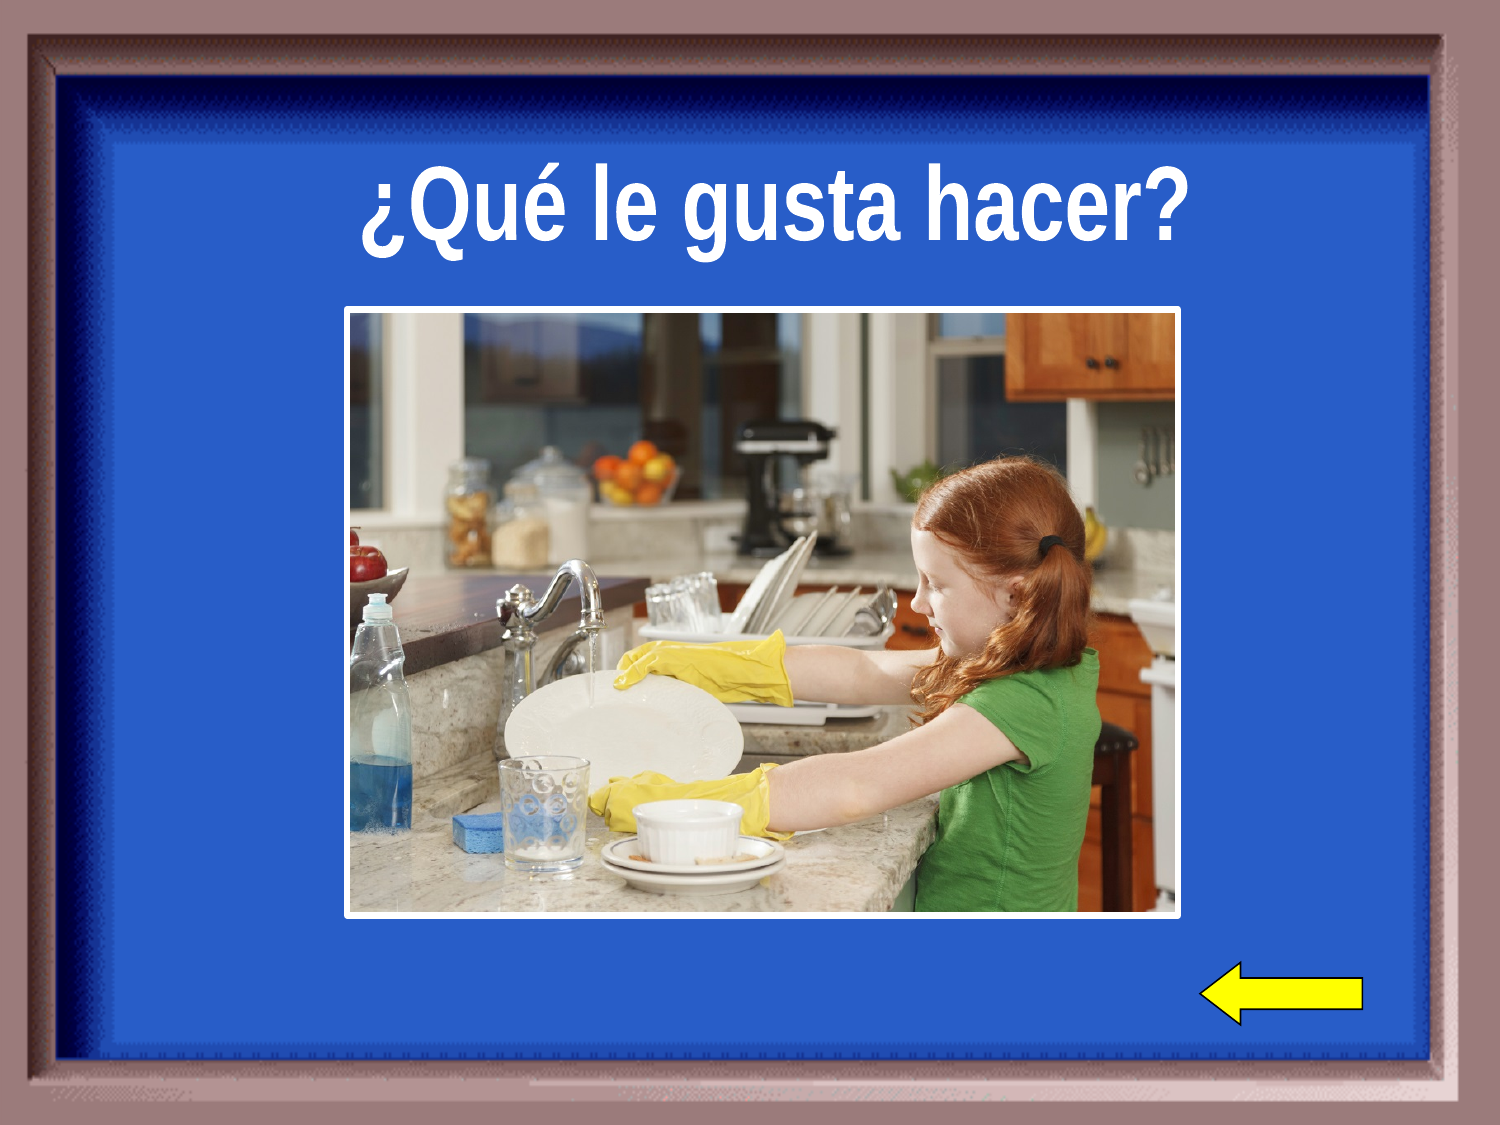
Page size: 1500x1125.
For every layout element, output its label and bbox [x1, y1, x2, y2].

picture [0, 0, 1500, 1125]
text_box [1199, 962, 1363, 1025]
